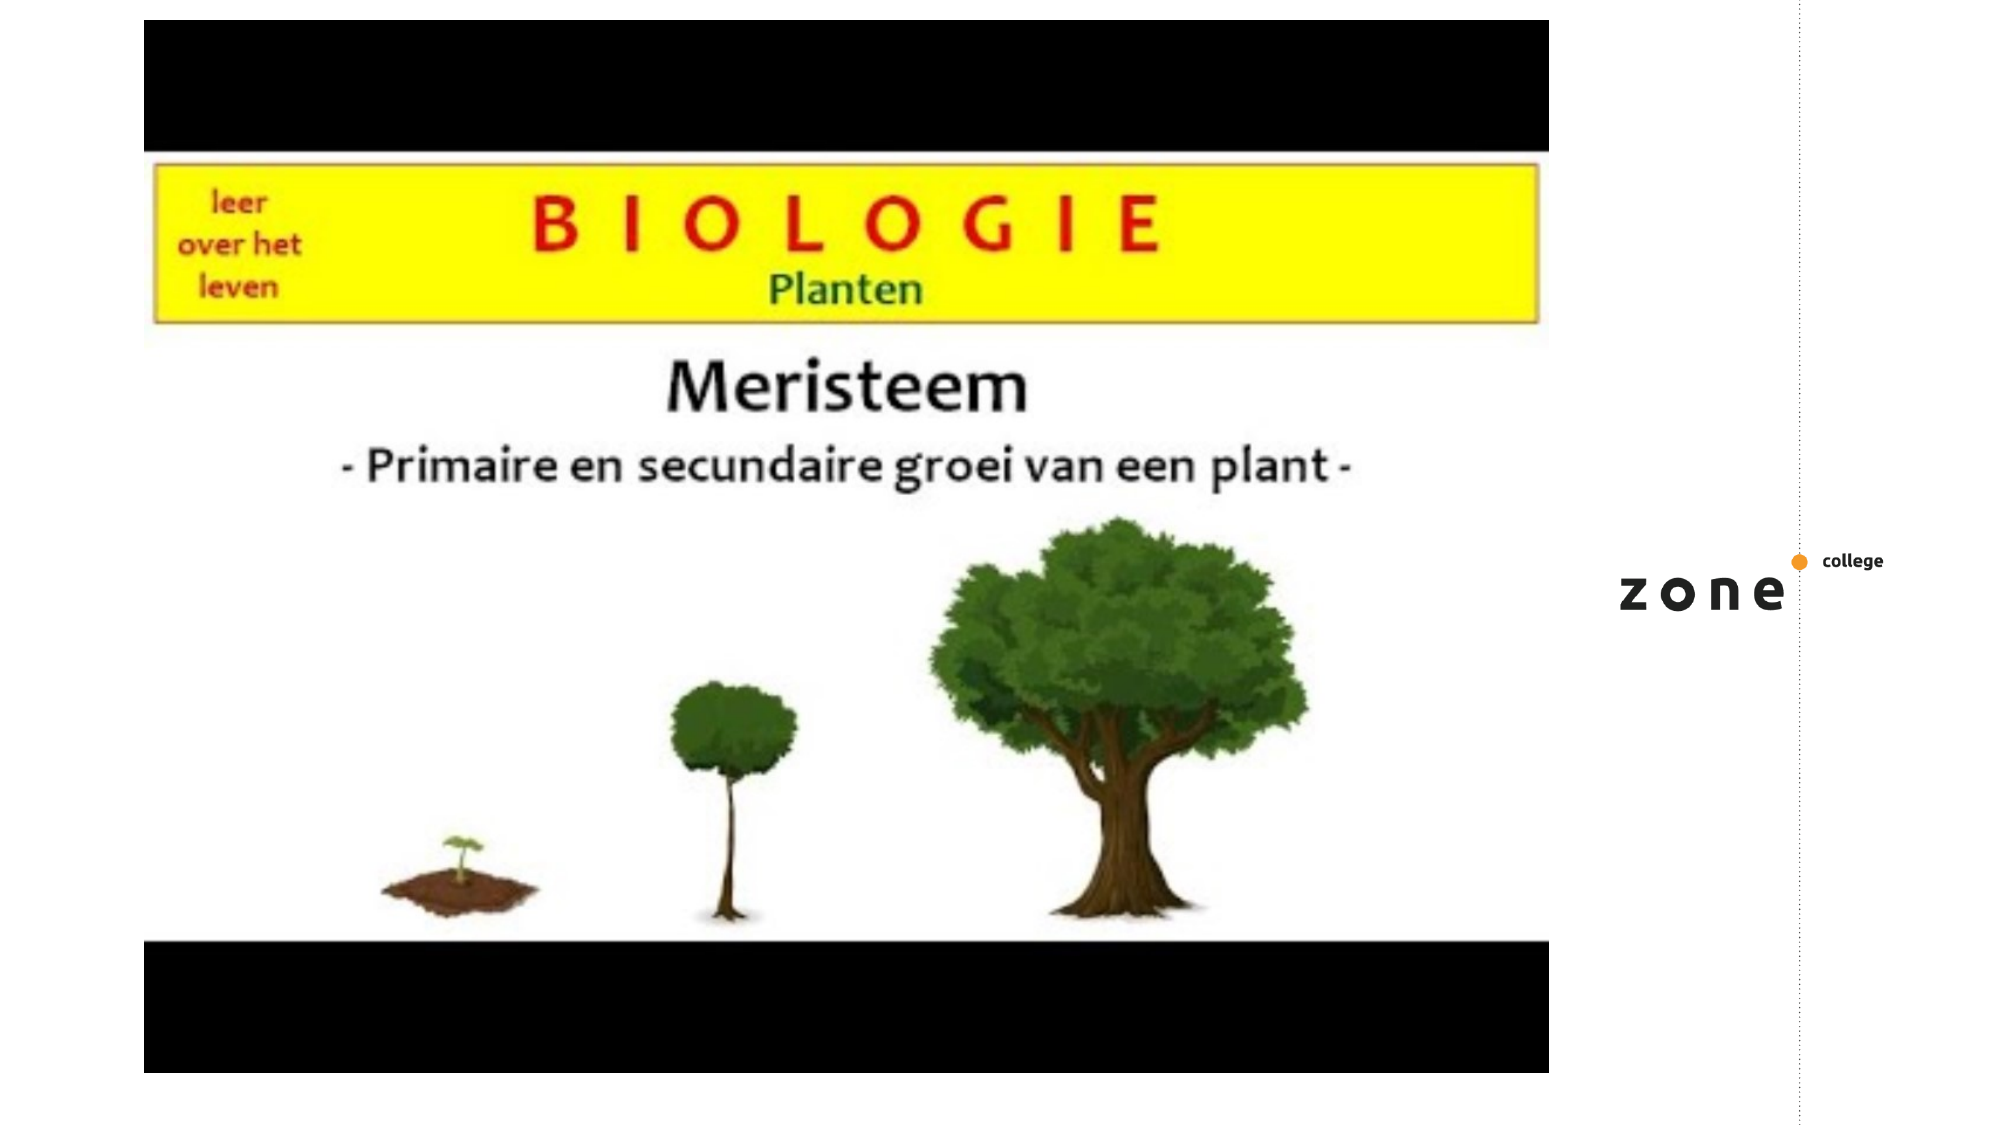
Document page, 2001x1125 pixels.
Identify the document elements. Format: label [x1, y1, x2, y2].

picture [1596, 0, 2001, 1125]
list [143, 19, 1550, 1074]
